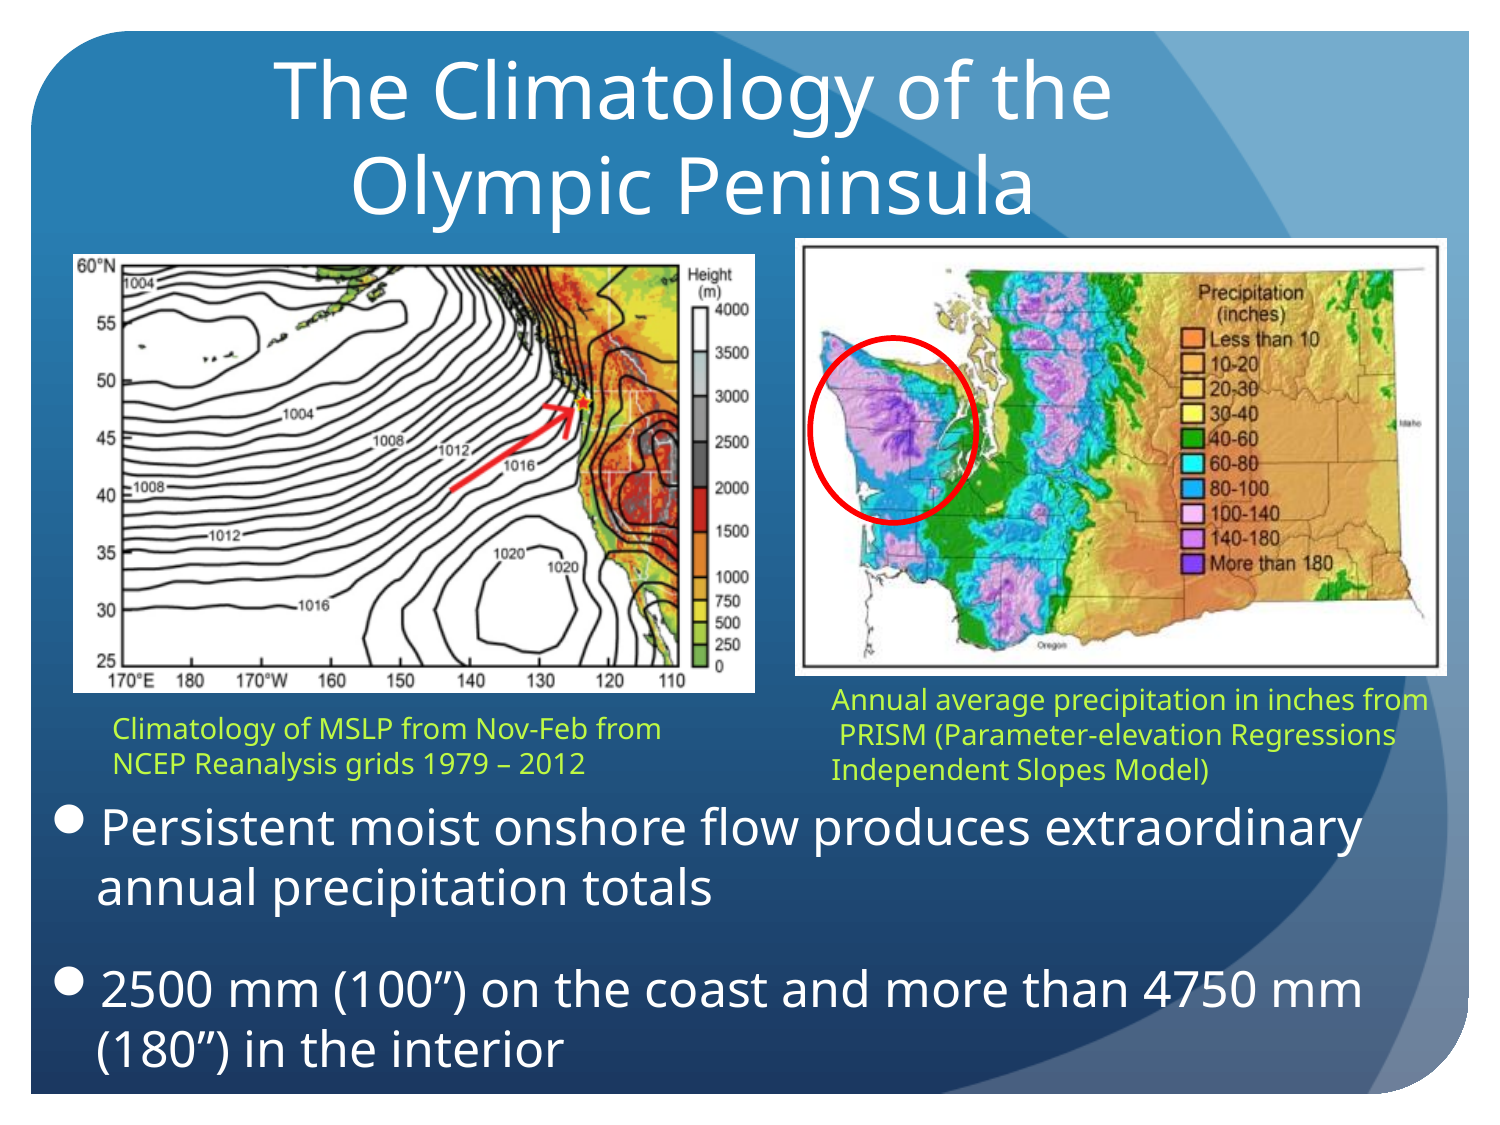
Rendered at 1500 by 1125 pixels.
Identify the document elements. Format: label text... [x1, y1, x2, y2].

title The Climatology of the Olympic Peninsula [123, 66, 1264, 239]
text_box Climatology of MSLP from Nov-Feb from NCEP Reanalysis grids 1979 – 2012 [97, 703, 744, 788]
text_box Annual average precipitation in inches from PRISM (Parameter-elevation Regressions Independent Slopes Model) [816, 677, 1445, 794]
picture [24, 30, 1473, 1094]
list Persistent moist onshore flow produces extraordinary annual precipitation totals 2500 mm (100”) on the coast and more than 4750 mm (180”) in the interior [35, 788, 1459, 1125]
